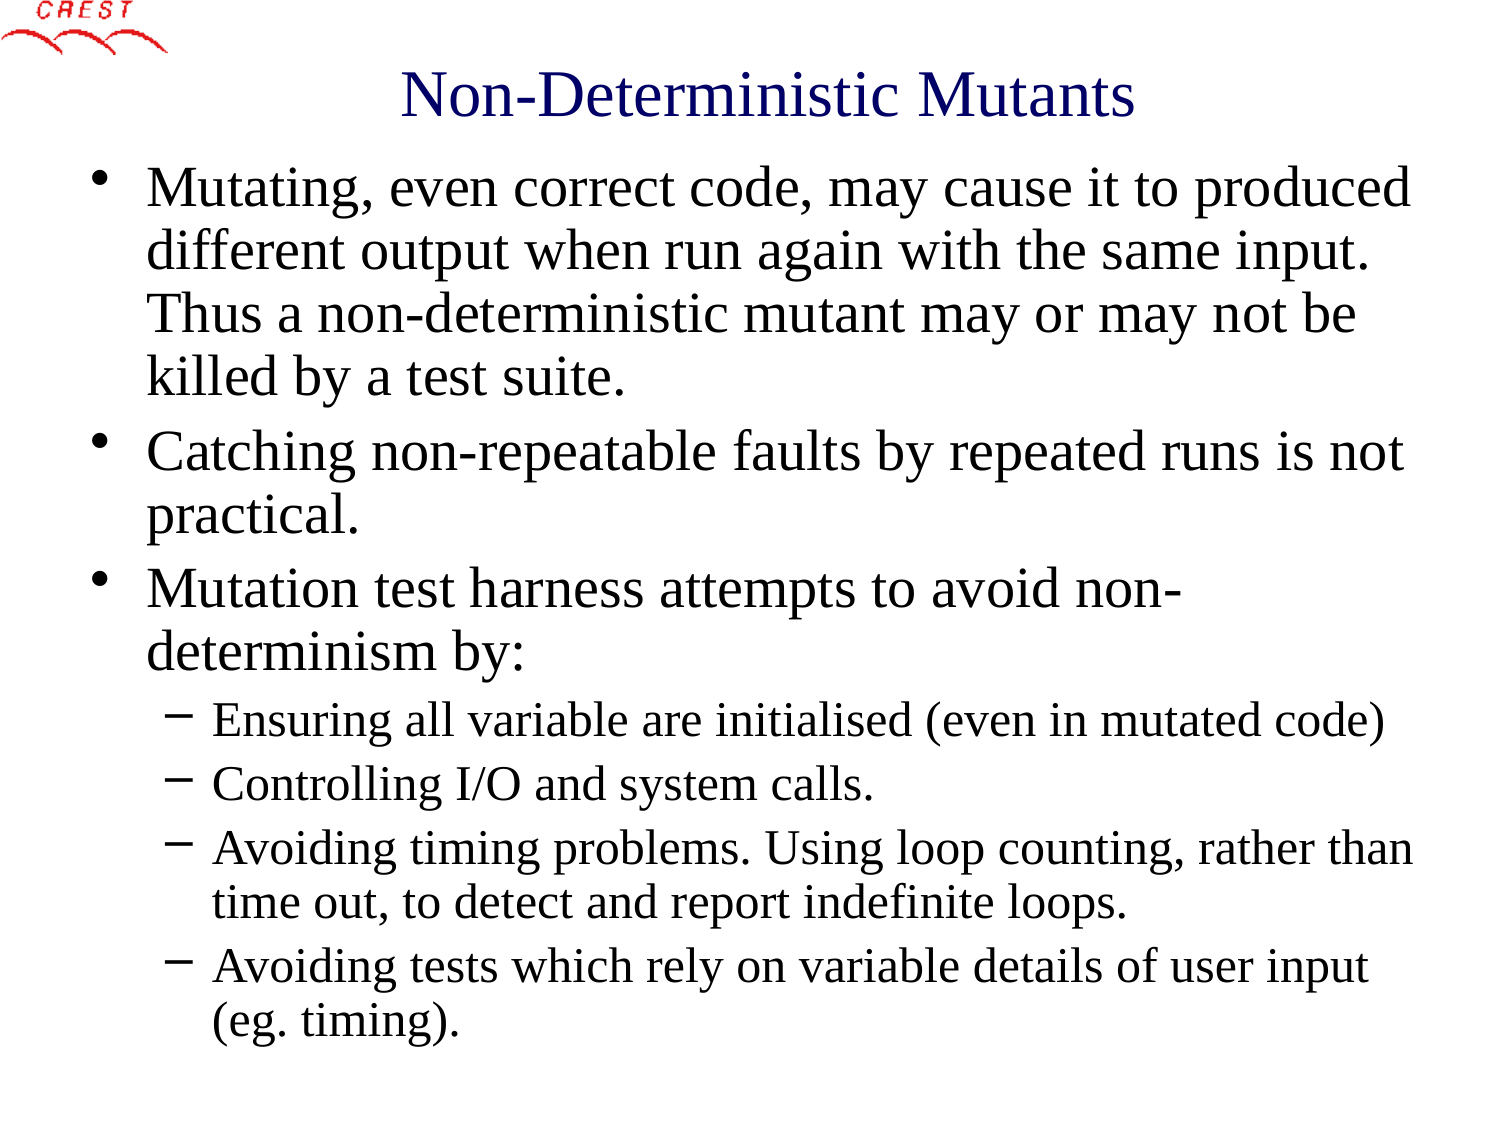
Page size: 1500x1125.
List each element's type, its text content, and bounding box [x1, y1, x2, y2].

picture [0, 0, 74, 55]
title Non-Deterministic Mutants [74, 0, 1463, 148]
list Mutating, even correct code, may cause it to produced different output when run again with the same input. Thus a non-deterministic mutant may or may not be killed by a test suite. Catching non-repeatable faults by repeated runs is not practical. Mutation test harness attempts to avoid non-determinism by: Ensuring all variable are initialised (even in mutated code) Controlling I/O and system calls. Avoiding timing problems. Using loop counting, rather than time out, to detect and report indefinite loops. Avoiding tests which rely on variable details of user input (eg. timing). [74, 148, 1471, 1071]
